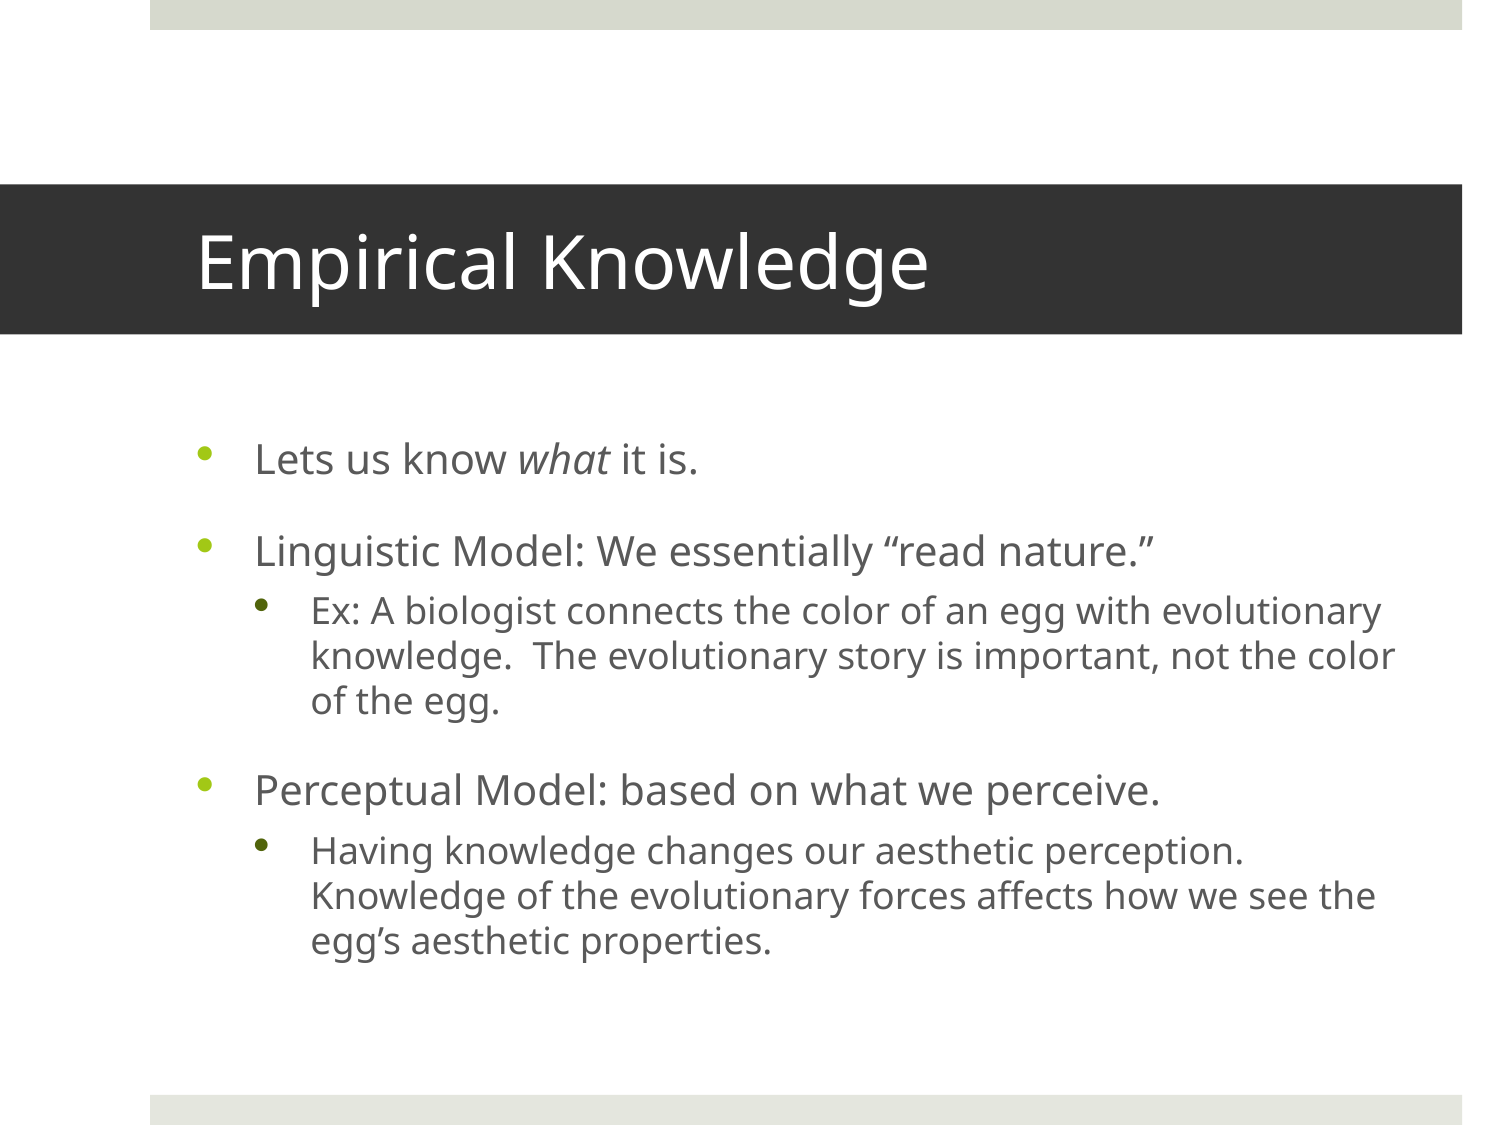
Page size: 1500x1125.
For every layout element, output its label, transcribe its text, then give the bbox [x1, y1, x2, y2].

title Empirical Knowledge [0, 184, 1463, 335]
list Lets us know what it is. Linguistic Model: We essentially “read nature.” Ex: A biologist connects the color of an egg with evolutionary knowledge. The evolutionary story is important, not the color of the egg. Perceptual Model: based on what we perceive. Having knowledge changes our aesthetic perception. Knowledge of the evolutionary forces affects how we see the egg’s aesthetic properties. [182, 425, 1432, 1028]
